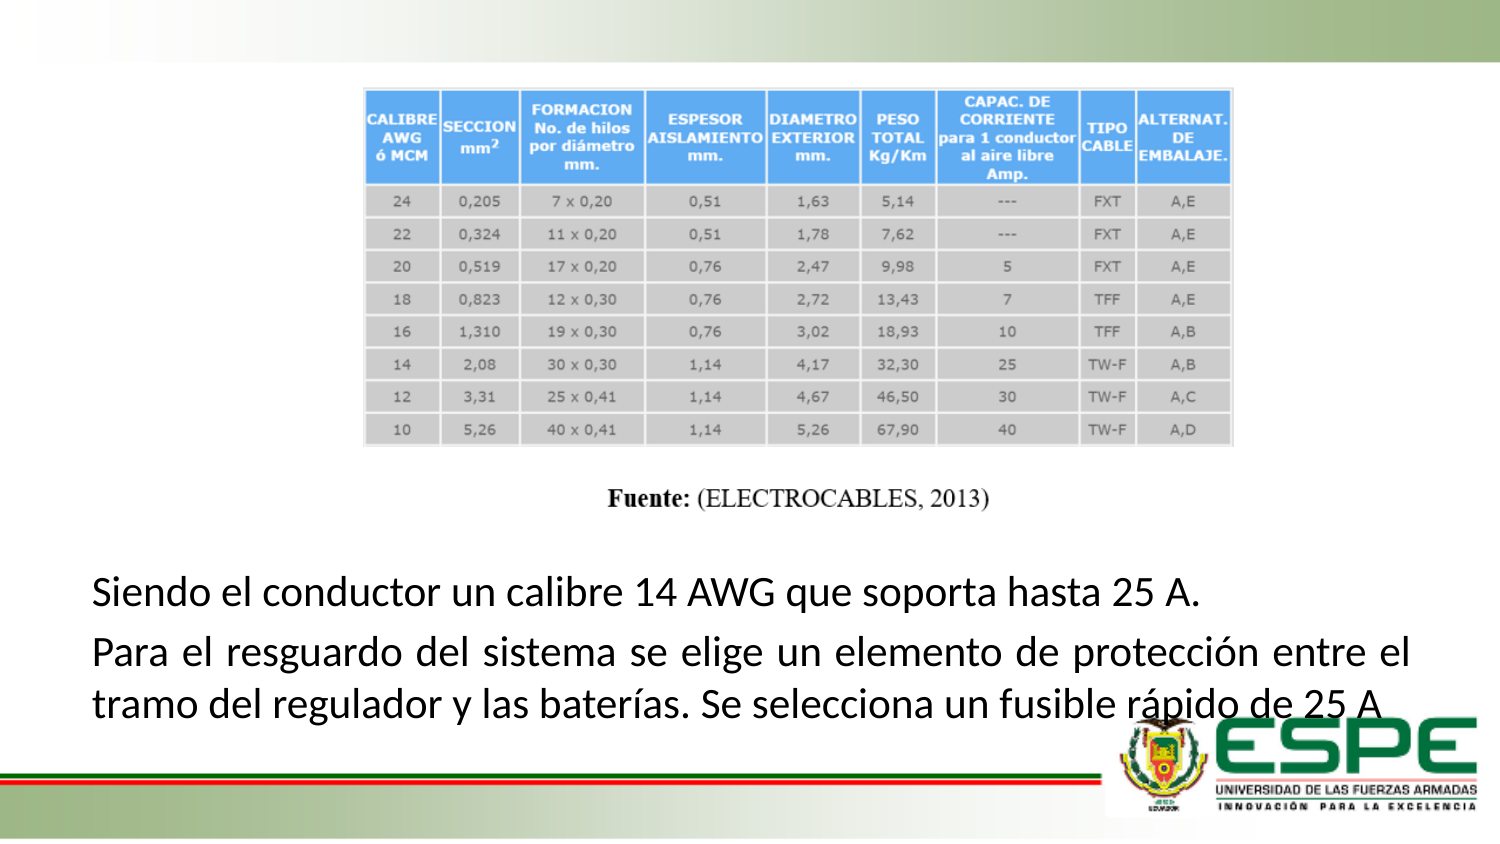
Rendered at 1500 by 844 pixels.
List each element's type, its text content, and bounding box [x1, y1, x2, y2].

picture [0, 0, 1500, 844]
list Siendo el conductor un calibre 14 AWG que soporta hasta 25 A. Para el resguardo del sistema se elige un elemento de protección entre el tramo del regulador y las baterías. Se selecciona un fusible rápido de 25 A [76, 191, 1427, 749]
